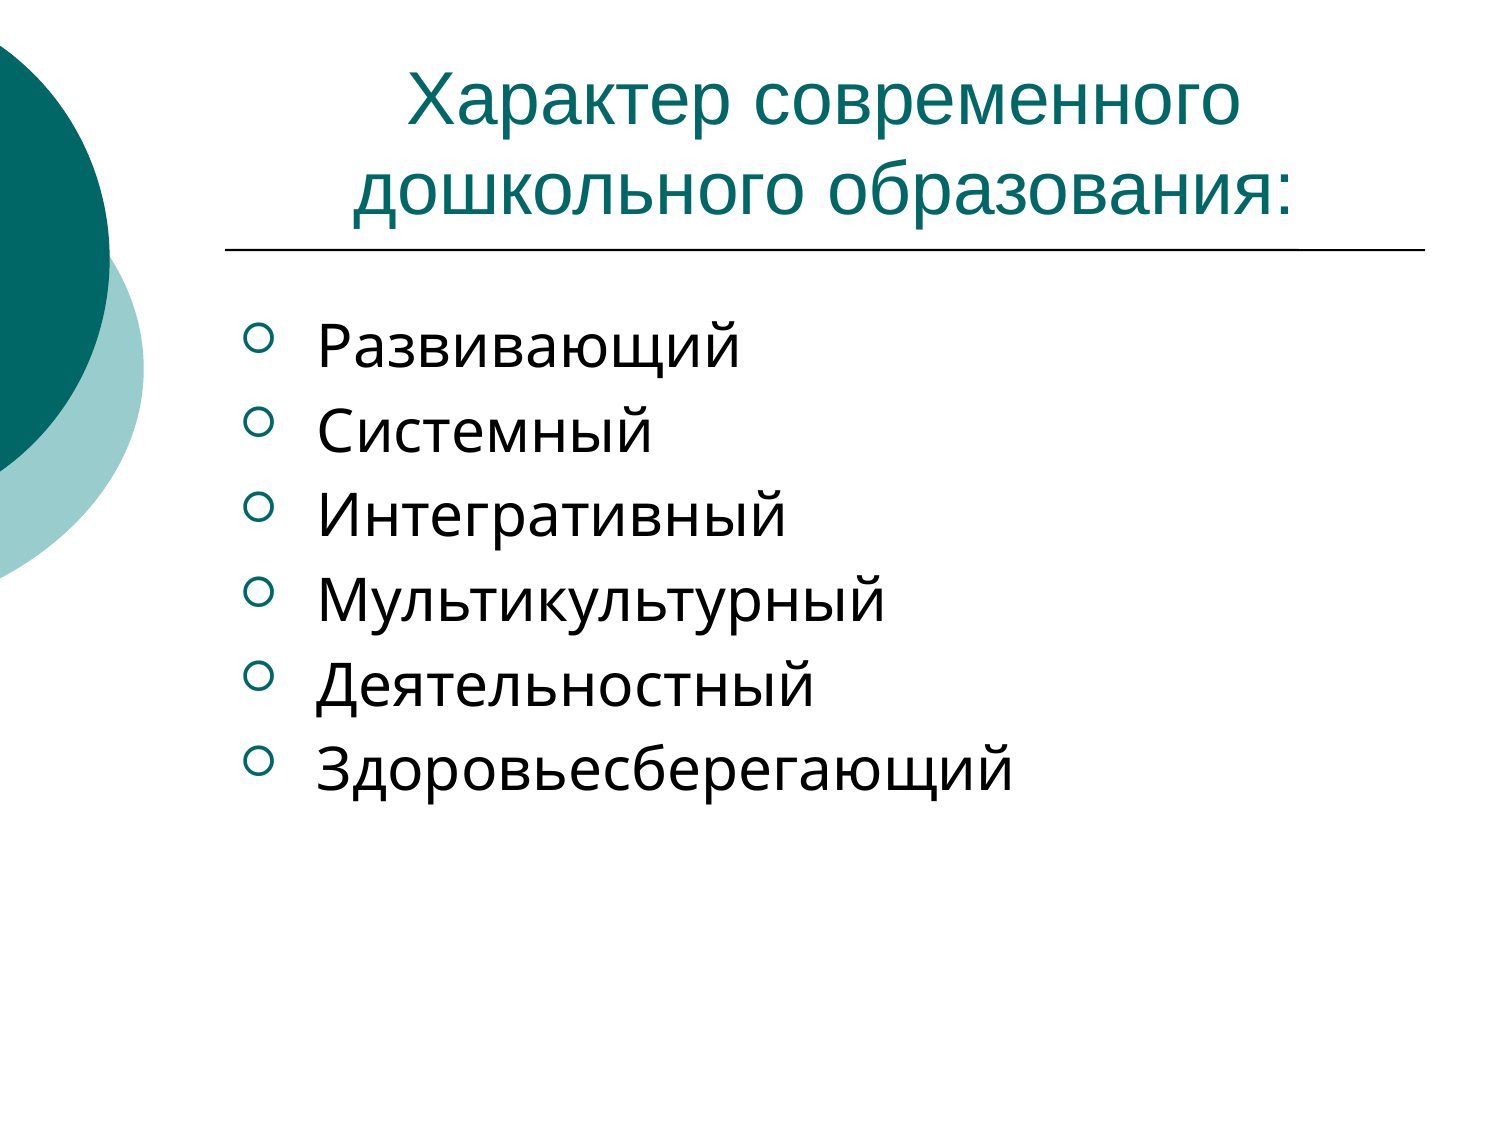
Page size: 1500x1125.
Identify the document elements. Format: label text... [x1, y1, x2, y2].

title Характер современного дошкольного образования: [224, 49, 1425, 237]
list Развивающий Системный Интегративный Мультикультурный Деятельностный Здоровьесберегающий [224, 299, 1425, 975]
